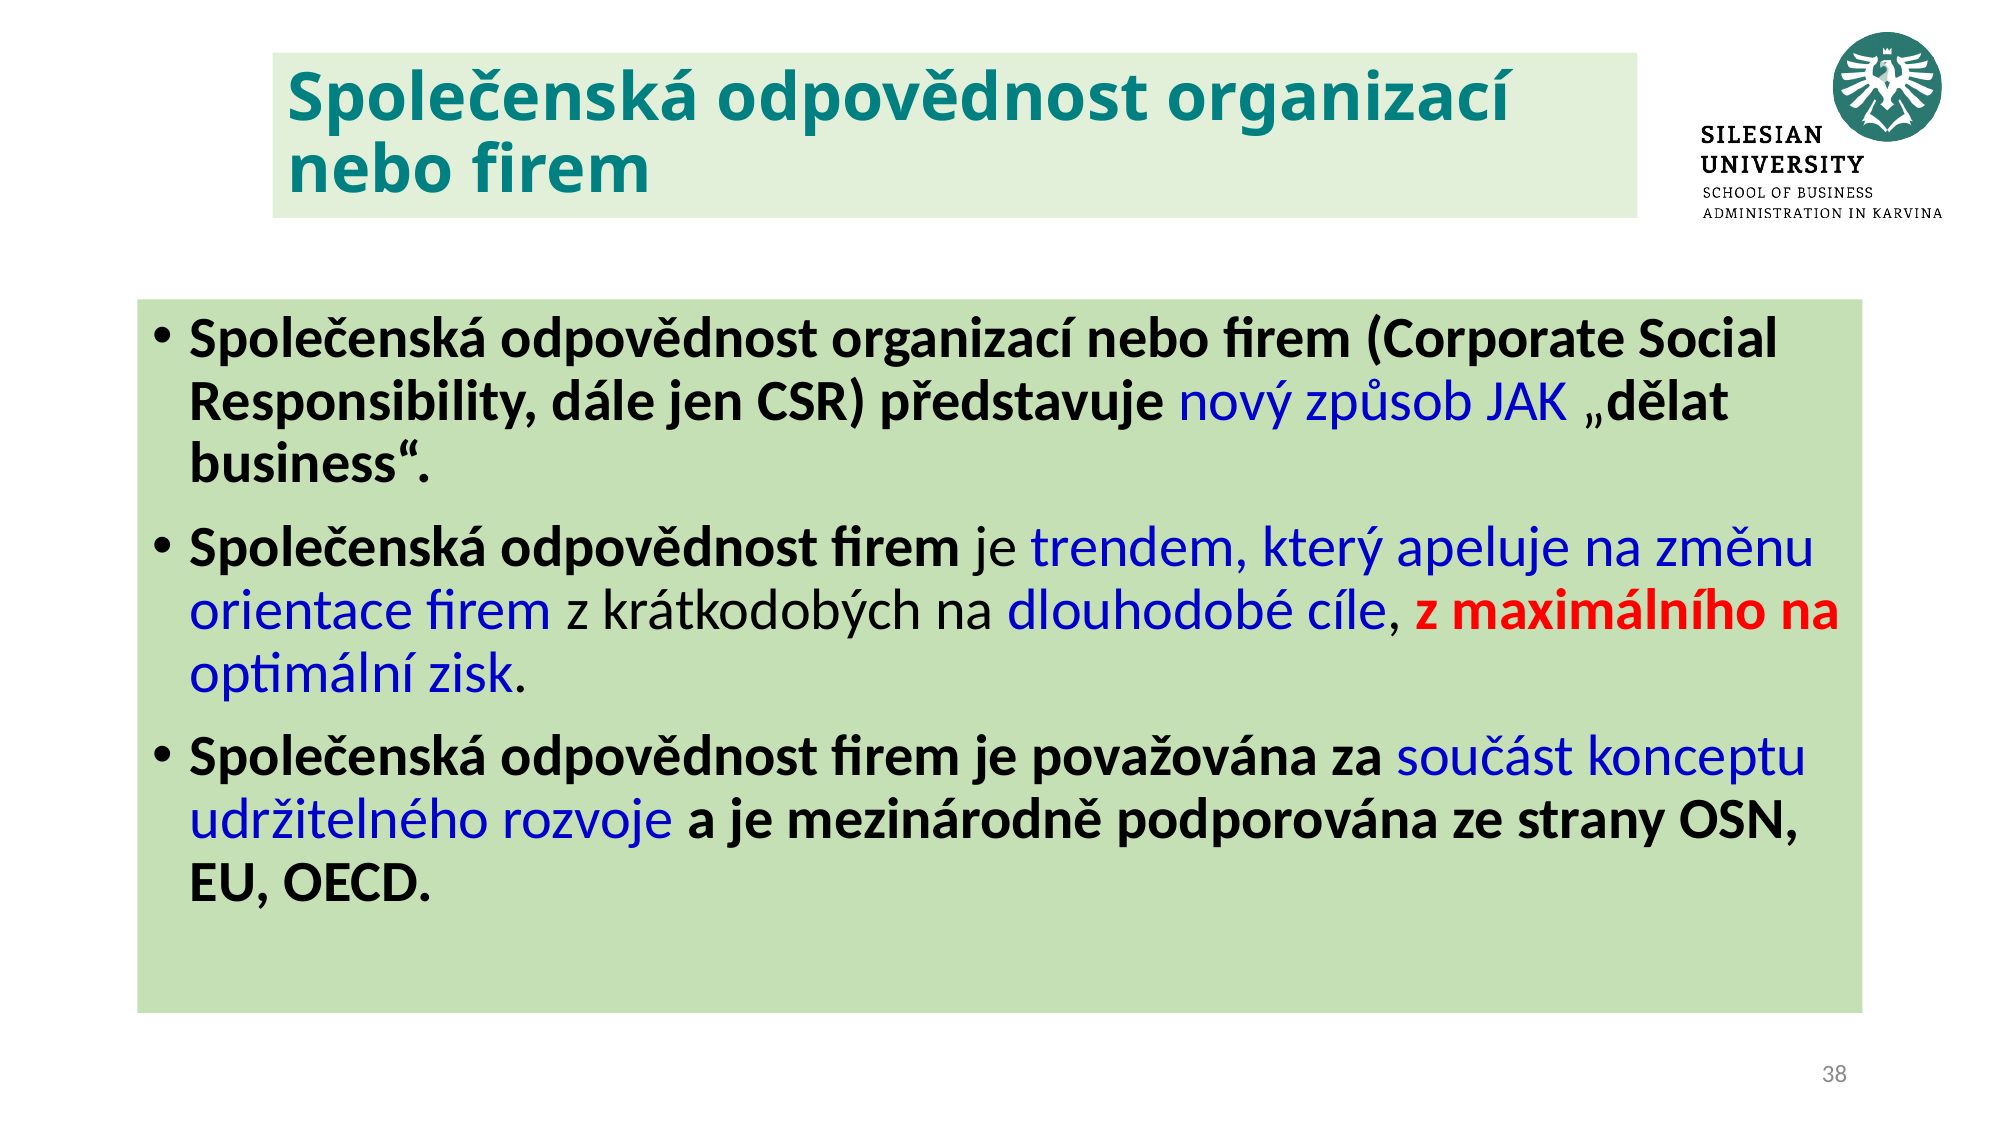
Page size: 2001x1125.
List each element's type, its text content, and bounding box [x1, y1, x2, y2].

slide_number 38 [1412, 1042, 1863, 1103]
picture [1701, 32, 1942, 218]
list Společenská odpovědnost organizací nebo firem (Corporate Social Responsibility, dále jen CSR) představuje nový způsob JAK „dělat business“. Společenská odpovědnost firem je trendem, který apeluje na změnu orientace firem z krátkodobých na dlouhodobé cíle, z maximálního na optimální zisk. Společenská odpovědnost firem je považována za součást konceptu udržitelného rozvoje a je mezinárodně podporována ze strany OSN, EU, OECD. [137, 299, 1863, 1014]
title Společenská odpovědnost organizací nebo firem [272, 52, 1638, 218]
